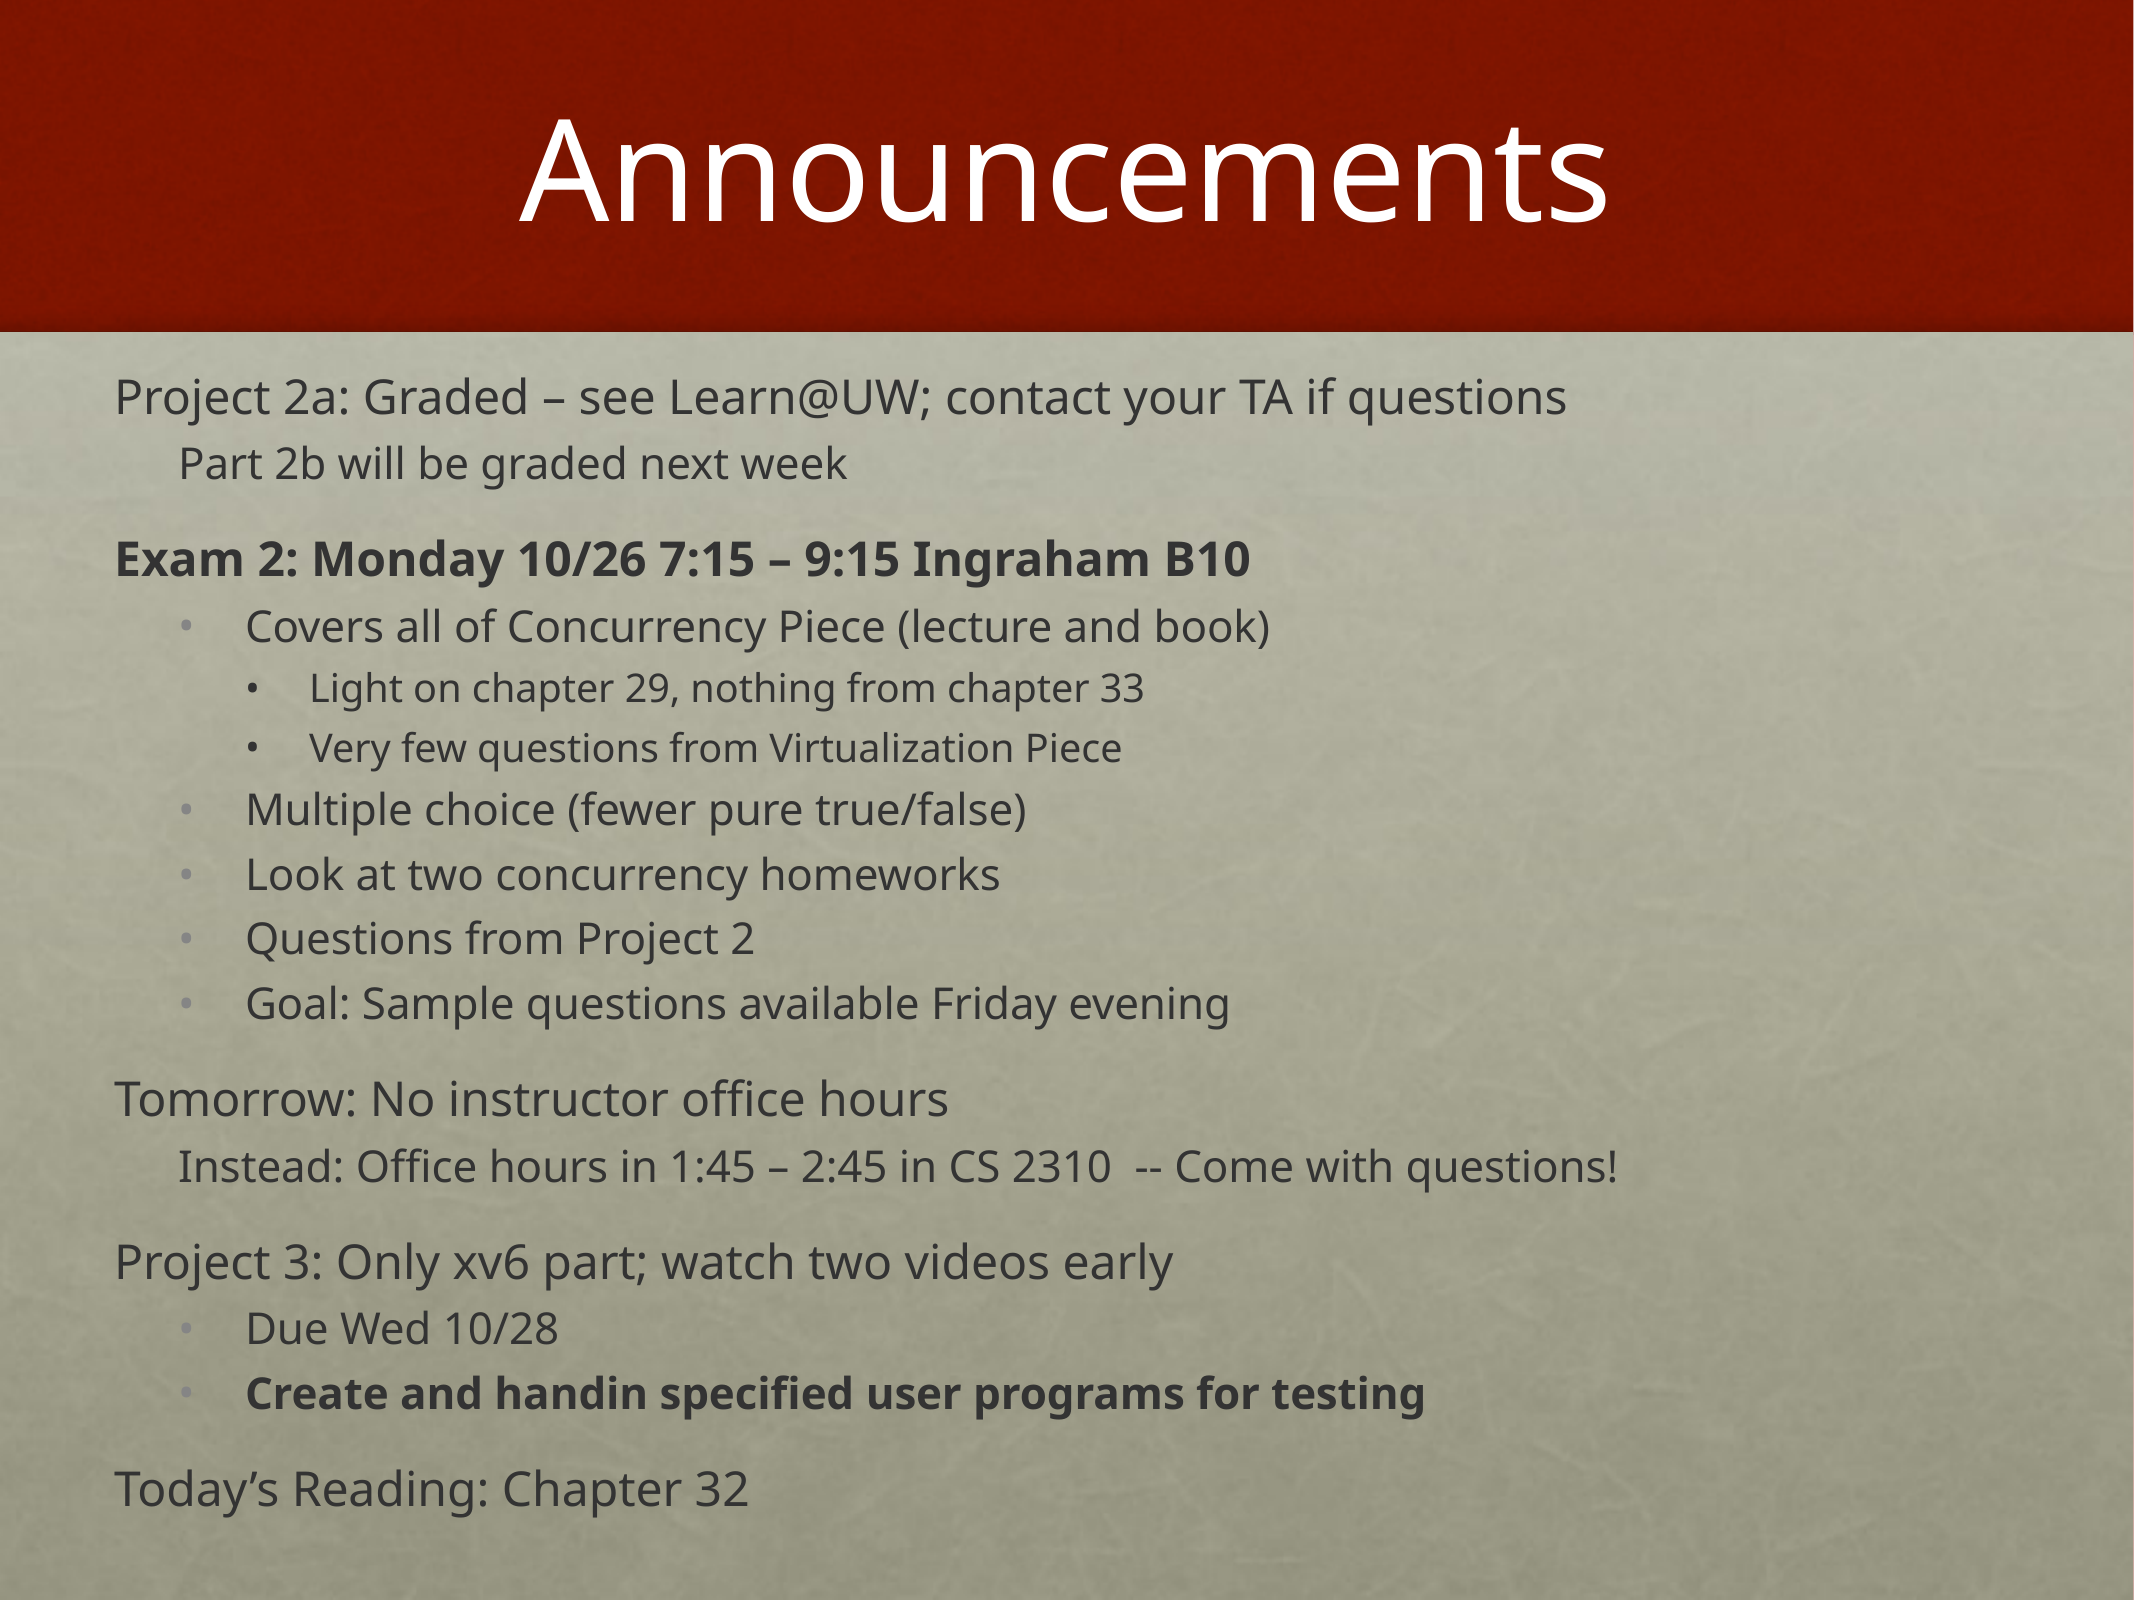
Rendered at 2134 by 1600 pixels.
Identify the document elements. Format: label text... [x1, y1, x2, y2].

list Project 2a: Graded – see Learn@UW; contact your TA if questions Part 2b will be graded next week Exam 2: Monday 10/26 7:15 – 9:15 Ingraham B10 Covers all of Concurrency Piece (lecture and book) Light on chapter 29, nothing from chapter 33 Very few questions from Virtualization Piece Multiple choice (fewer pure true/false) Look at two concurrency homeworks Questions from Project 2 Goal: Sample questions available Friday evening Tomorrow: No instructor office hours Instead: Office hours in 1:45 – 2:45 in CS 2310 -- Come with questions! Project 3: Only xv6 part; watch two videos early Due Wed 10/28 Create and handin specified user programs for testing Today’s Reading: Chapter 32 [92, 355, 2107, 1540]
title Announcements [181, 14, 1952, 314]
picture [0, 305, 2134, 1600]
